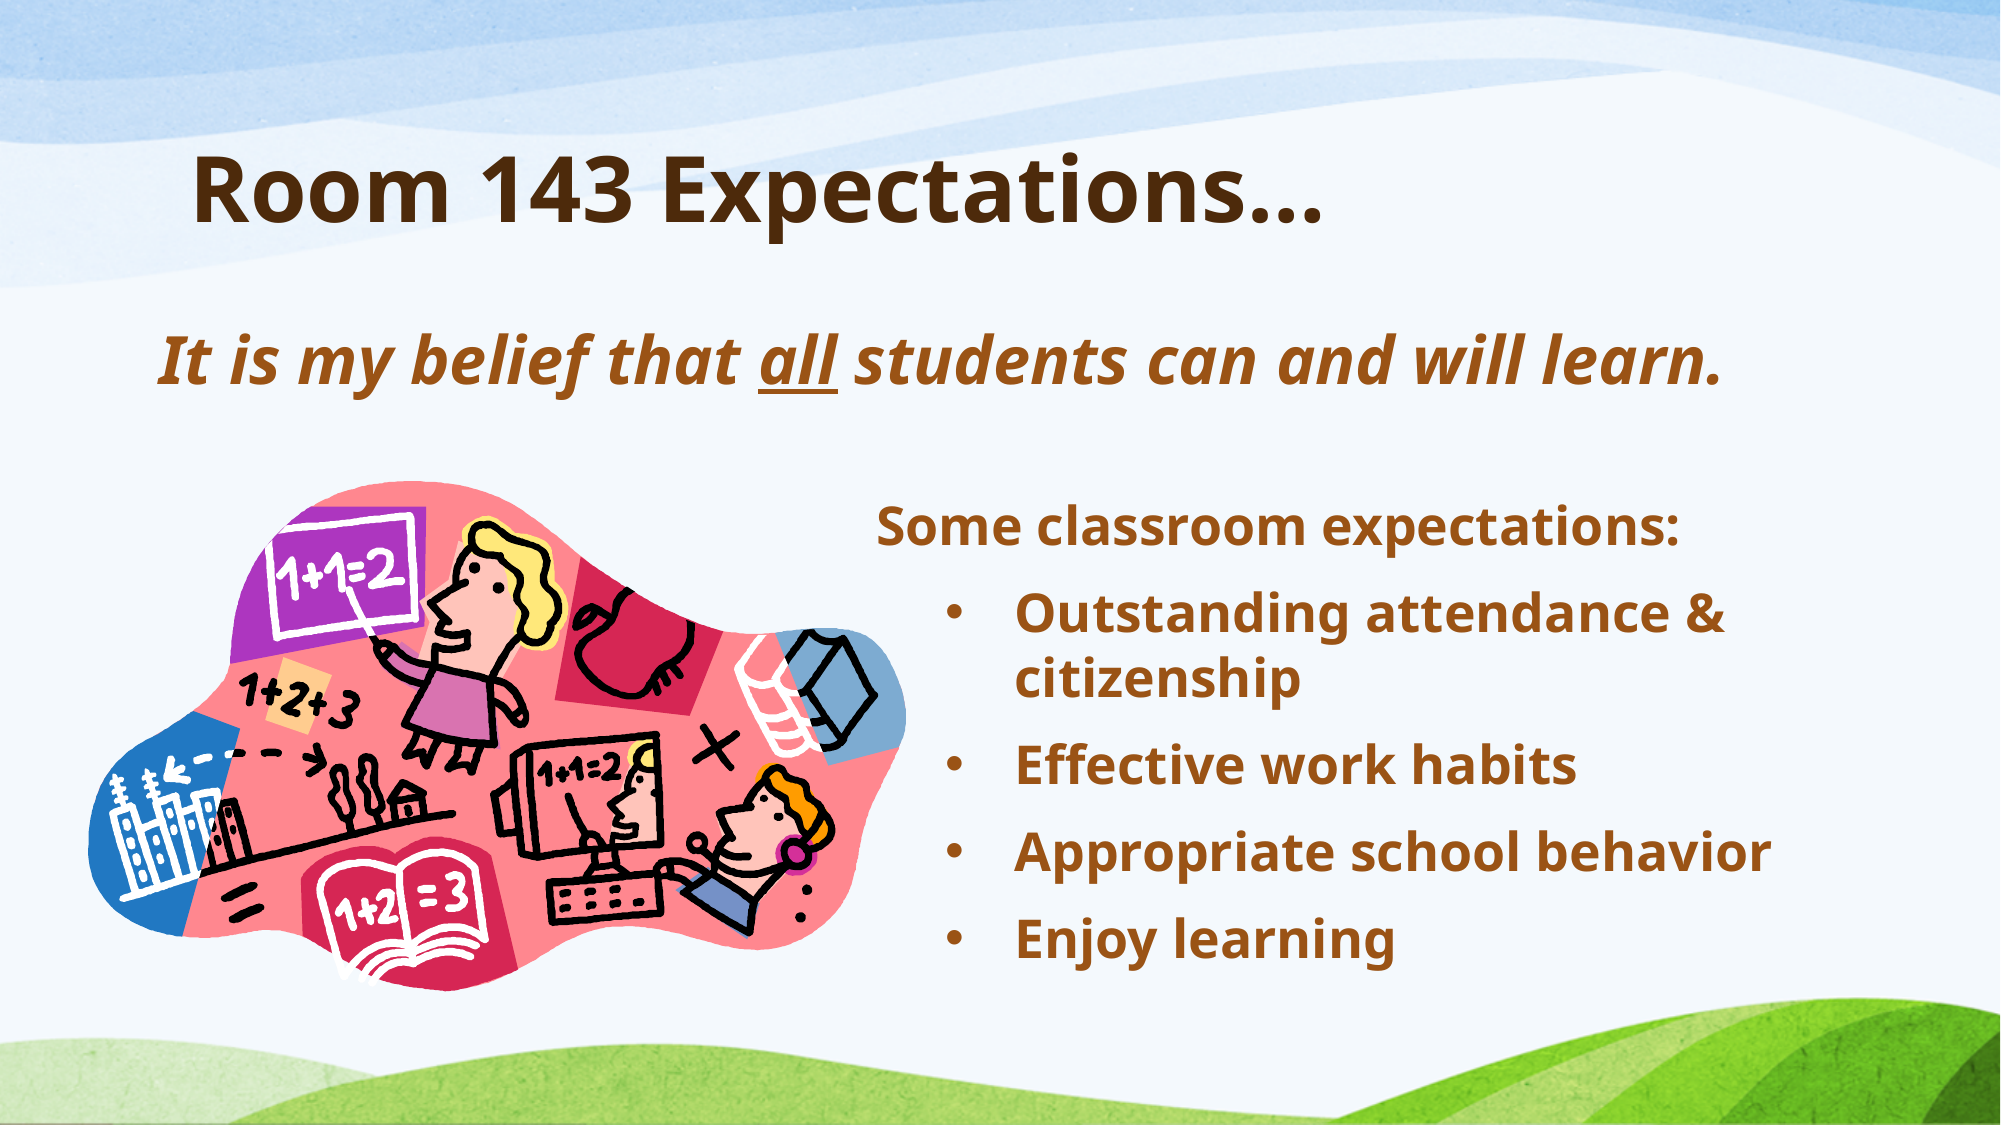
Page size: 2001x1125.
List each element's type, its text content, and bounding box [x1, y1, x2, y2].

title Room 143 Expectations… [174, 50, 1825, 250]
text_box It is my belief that all students can and will learn. [144, 310, 1882, 405]
picture [0, 0, 2001, 1125]
list Some classroom expectations: Outstanding attendance & citizenship Effective work habits Appropriate school behavior Enjoy learning [916, 484, 1937, 980]
